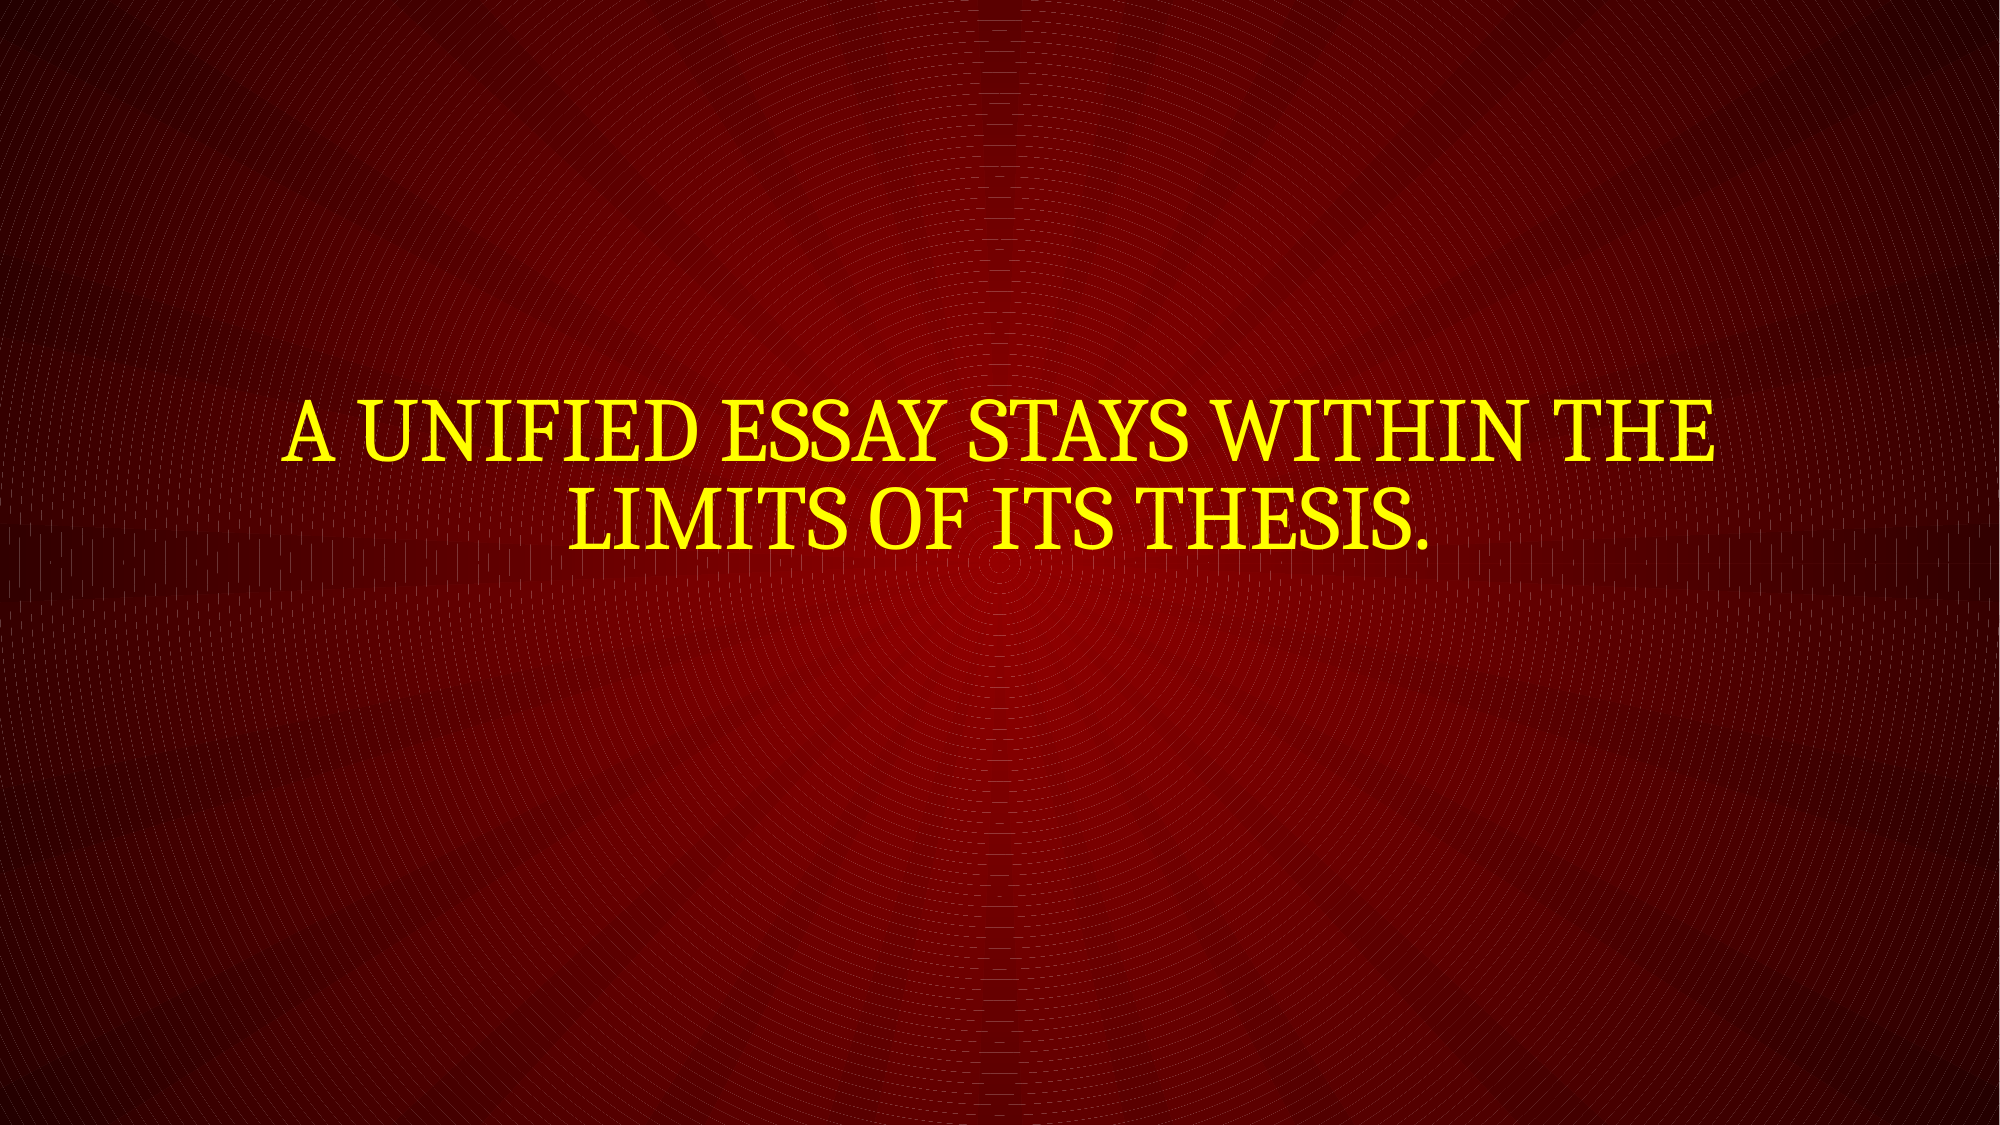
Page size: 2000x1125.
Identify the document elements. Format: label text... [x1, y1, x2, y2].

title A unified essay stays within the limits of its thesis. [199, 249, 1800, 577]
